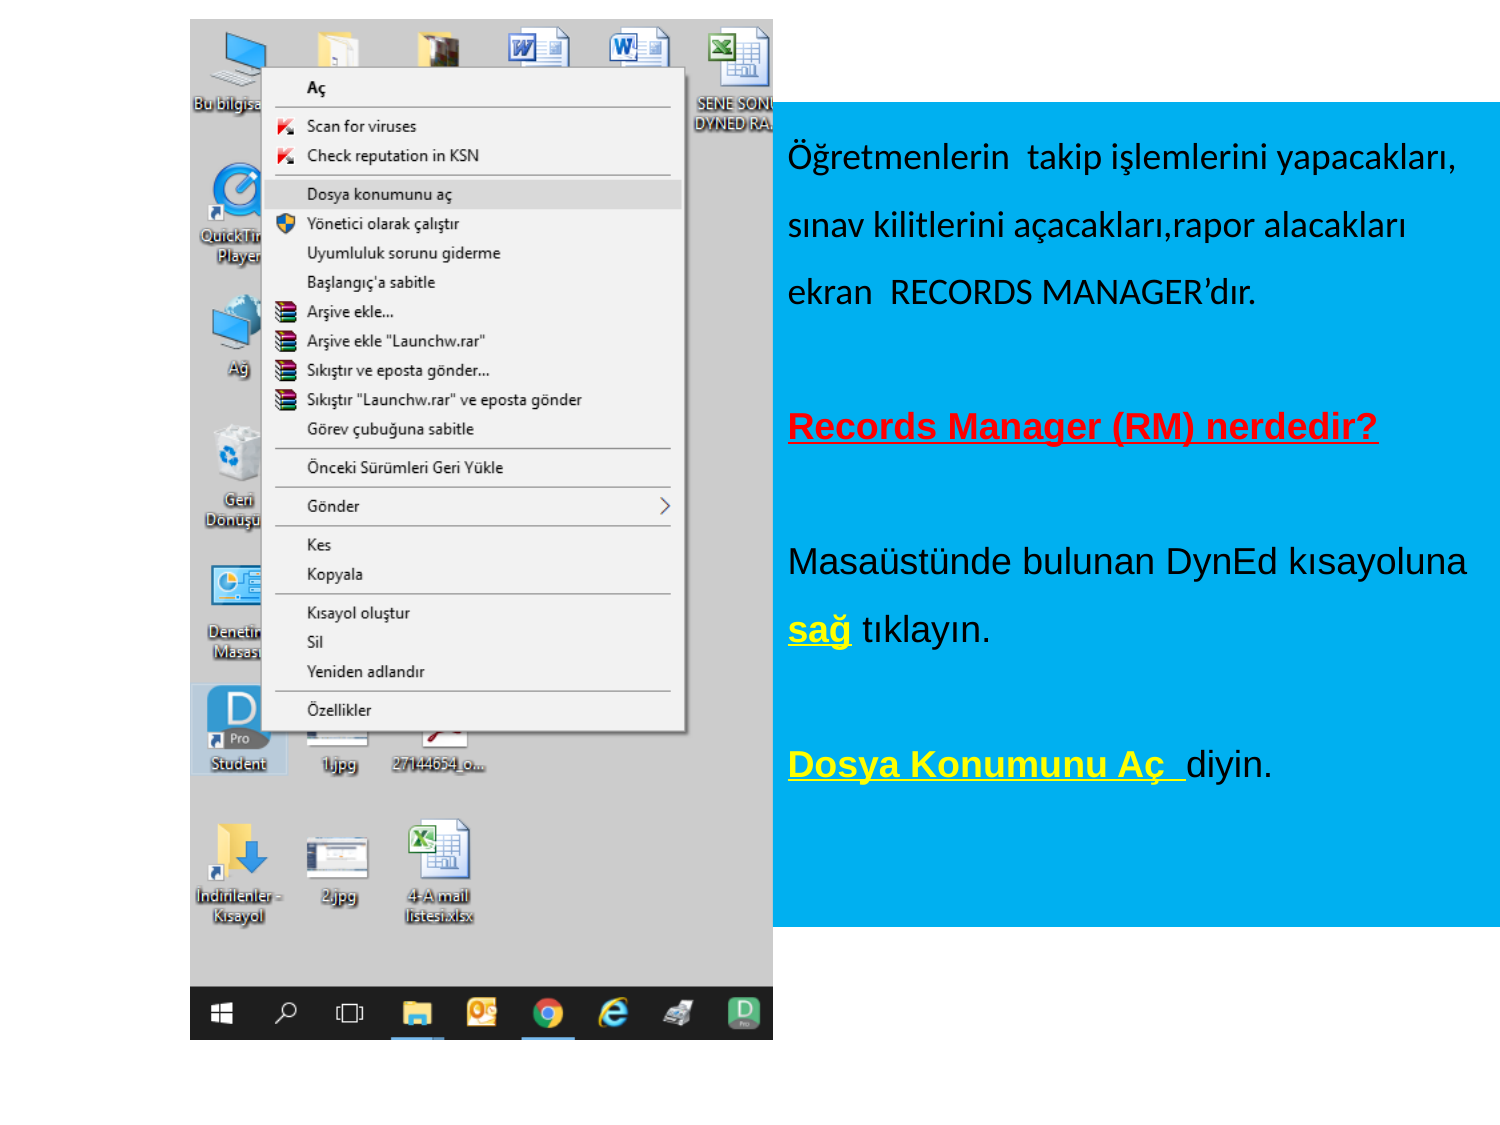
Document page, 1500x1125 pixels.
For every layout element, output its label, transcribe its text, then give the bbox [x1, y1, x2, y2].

text_box Öğretmenlerin takip işlemlerini yapacakları, sınav kilitlerini açacakları,rapor alacakları ekran RECORDS MANAGER’dır. Records Manager (RM) nerdedir? Masaüstünde bulunan DynEd kısayoluna sağ tıklayın. Dosya Konumunu Aç diyin. [779, 102, 1500, 927]
picture [147, 18, 774, 1043]
